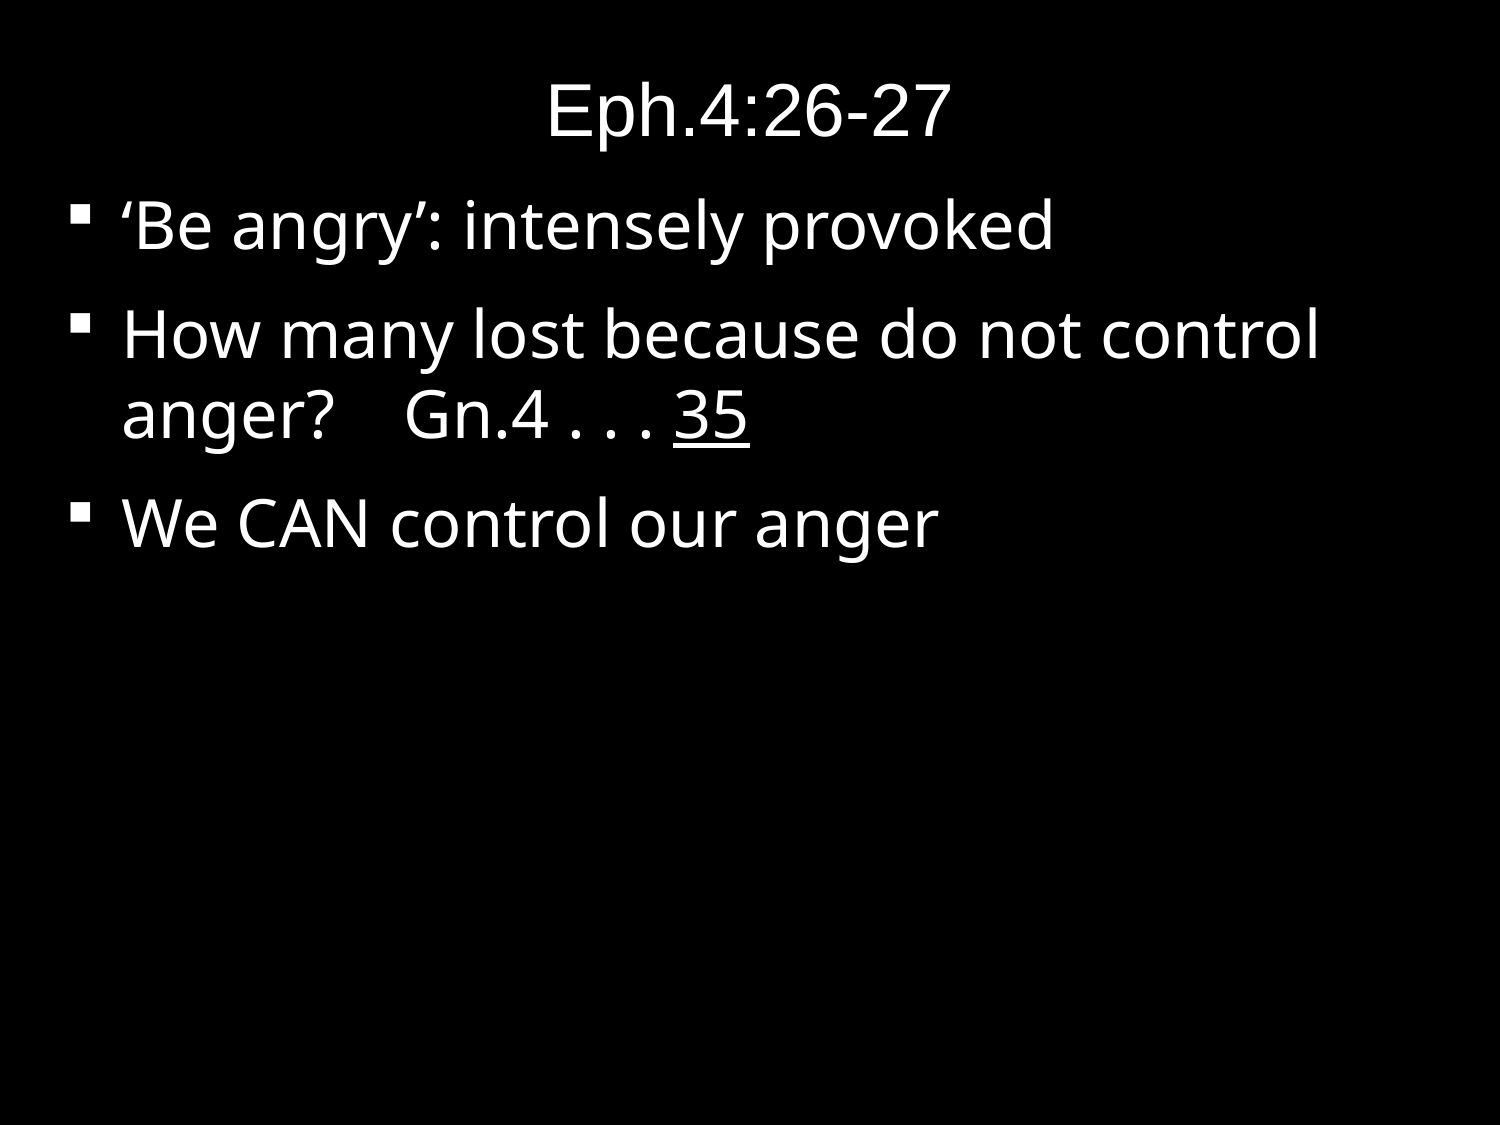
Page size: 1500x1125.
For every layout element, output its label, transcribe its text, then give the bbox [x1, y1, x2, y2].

list ‘Be angry’: intensely provoked How many lost because do not control anger? Gn.4 . . . 35 We CAN control our anger [50, 174, 1450, 1075]
title Eph.4:26-27 [75, 12, 1425, 174]
